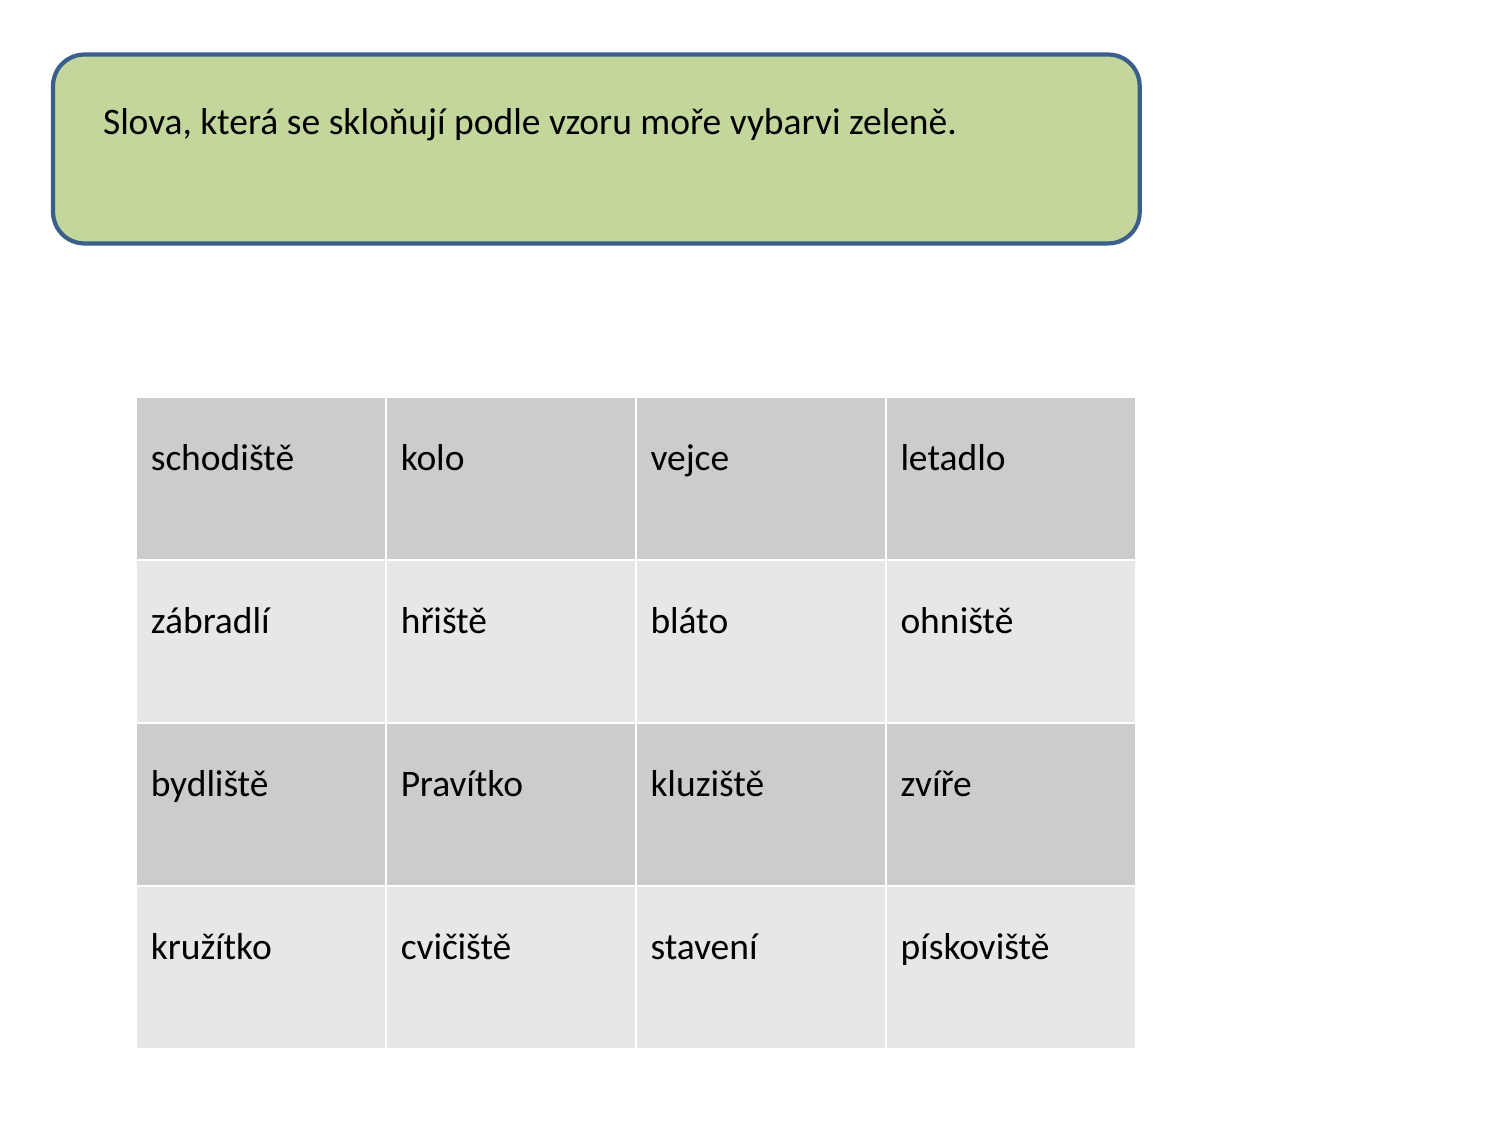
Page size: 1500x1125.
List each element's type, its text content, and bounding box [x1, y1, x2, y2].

table_cell pískoviště [887, 887, 1135, 1048]
table_cell zábradlí [137, 561, 385, 722]
table_cell zvíře [887, 724, 1135, 885]
table_cell kružítko [137, 887, 385, 1048]
table_cell hřiště [387, 561, 635, 722]
table_header letadlo [887, 398, 1135, 559]
table_cell bydliště [137, 724, 385, 885]
text_box [50, 52, 1142, 246]
table_cell kluziště [637, 724, 885, 885]
table_cell bláto [637, 561, 885, 722]
table_cell stavení [637, 887, 885, 1048]
text_box Slova, která se skloňují podle vzoru moře vybarvi zeleně. [88, 89, 1058, 150]
table_cell Pravítko [387, 724, 635, 885]
table_header vejce [637, 398, 885, 559]
table_cell ohniště [887, 561, 1135, 722]
table_header schodiště [137, 398, 385, 559]
table_header kolo [387, 398, 635, 559]
table_cell cvičiště [387, 887, 635, 1048]
